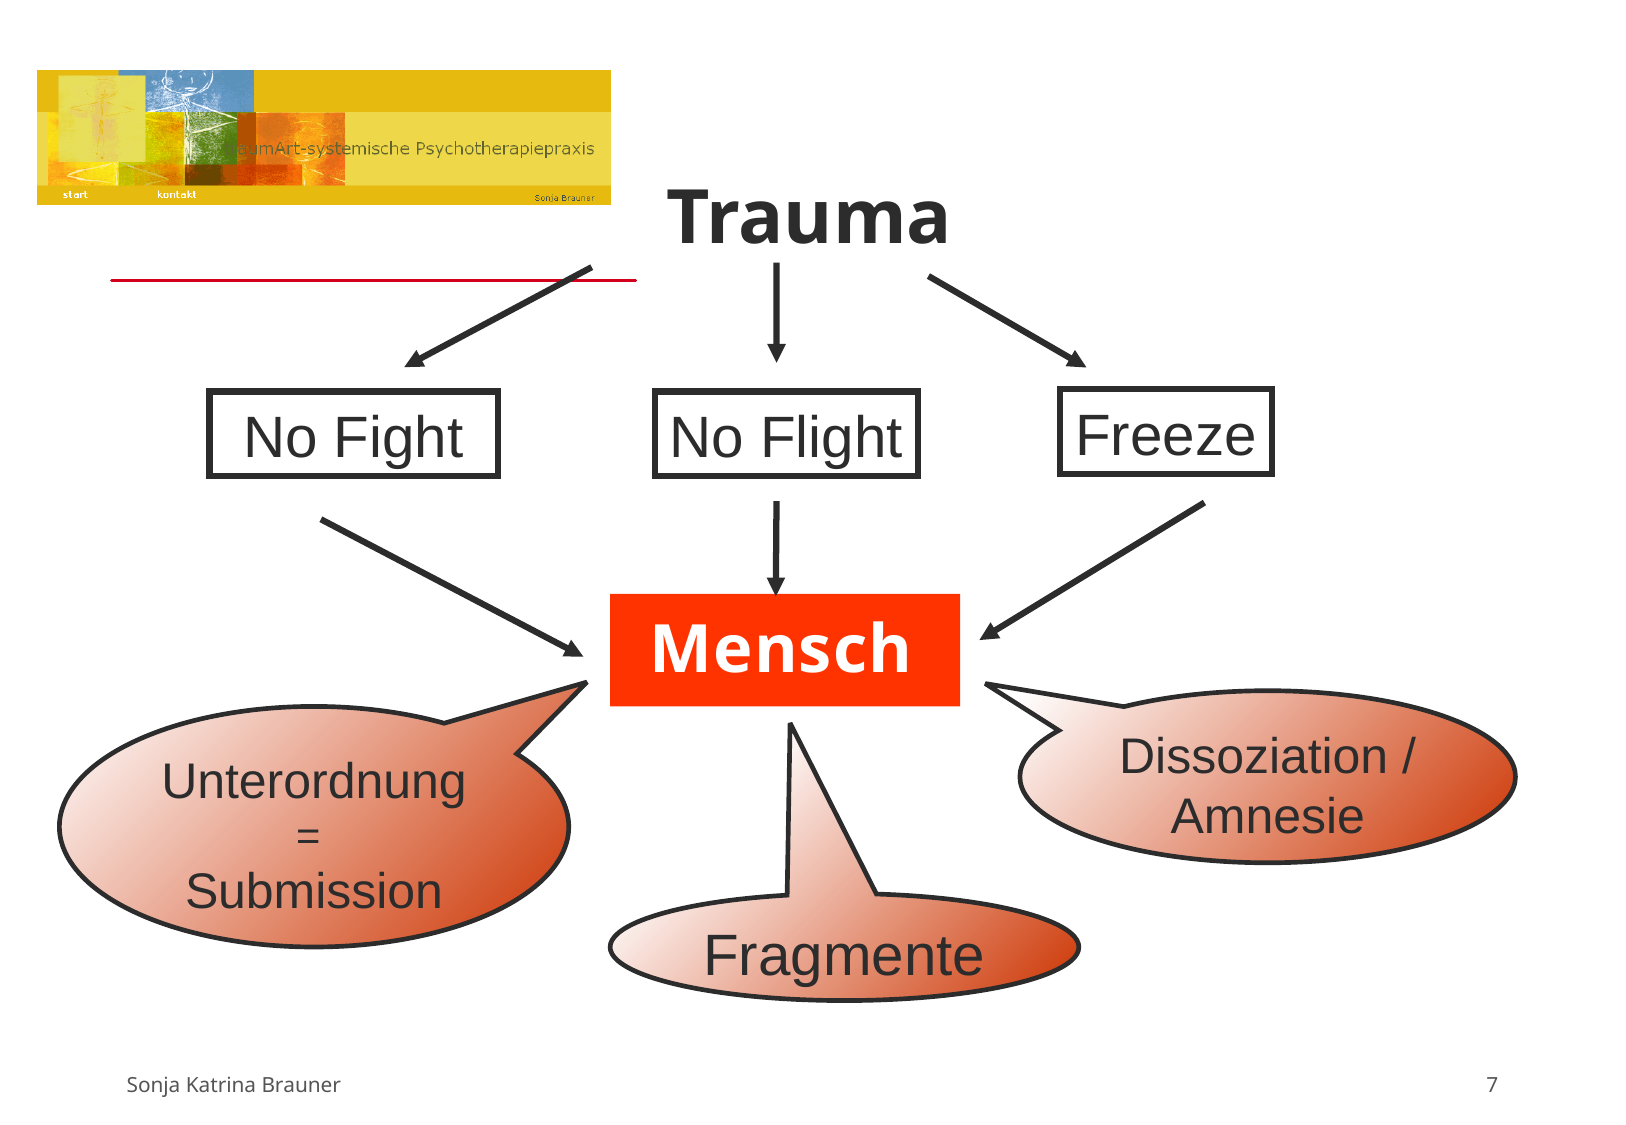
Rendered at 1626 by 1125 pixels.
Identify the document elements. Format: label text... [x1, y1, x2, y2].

text_box [770, 267, 783, 363]
text_box Unterordnung = Submission [59, 687, 576, 948]
picture [32, 70, 616, 225]
text_box [610, 694, 961, 707]
text_box Dissoziation / Amnesie [994, 685, 1516, 863]
text_box Trauma [651, 147, 1079, 267]
text_box No Fight [209, 391, 498, 477]
slide_number 7 [1147, 1064, 1514, 1125]
text_box No Flight [654, 391, 919, 477]
text_box [769, 501, 783, 597]
text_box [598, 111, 995, 241]
text_box [928, 275, 1087, 368]
text_box Mensch [568, 598, 994, 694]
slide_number Sonja Katrina Brauner [111, 1064, 478, 1125]
text_box Freeze [1060, 389, 1272, 475]
text_box Fragmente [610, 723, 1079, 1001]
text_box [610, 593, 961, 598]
text_box [404, 267, 592, 368]
